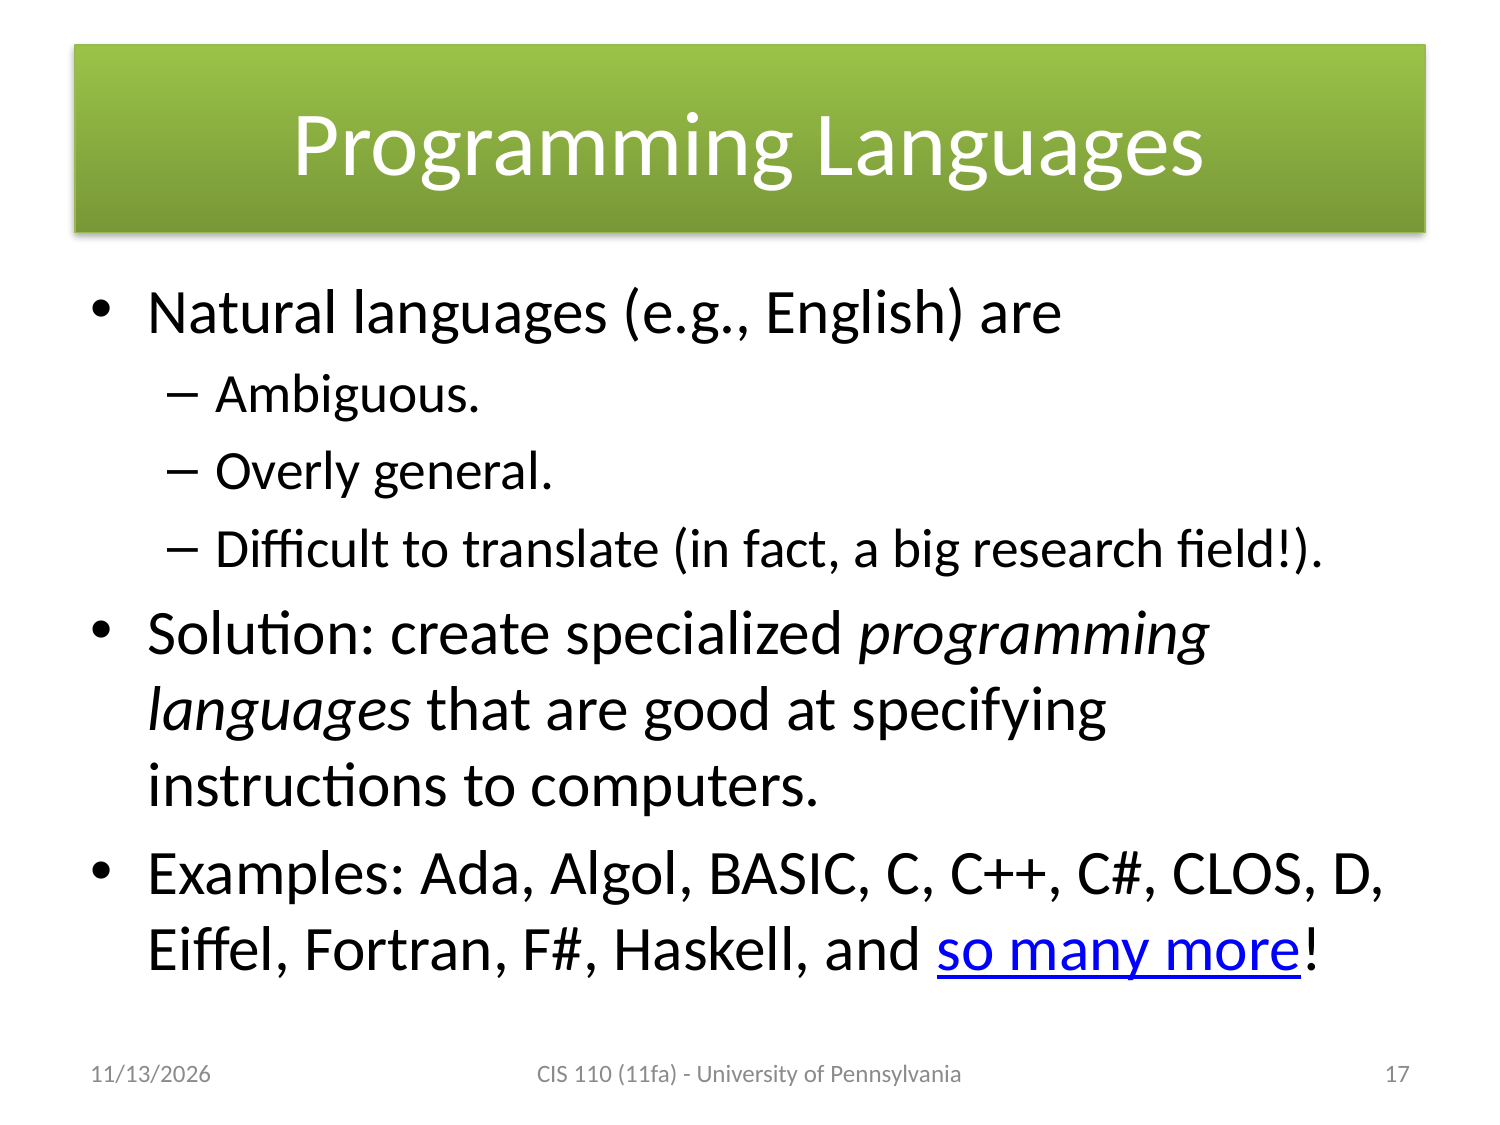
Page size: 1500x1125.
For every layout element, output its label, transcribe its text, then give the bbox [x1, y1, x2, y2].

list Natural languages (e.g., English) are Ambiguous. Overly general. Difficult to translate (in fact, a big research field!). Solution: create specialized programming languages that are good at specifying instructions to computers. Examples: Ada, Algol, BASIC, C, C++, C#, CLOS, D, Eiffel, Fortran, F#, Haskell, and so many more! [75, 262, 1425, 1005]
footer CIS 110 (11fa) - University of Pennsylvania [512, 1042, 988, 1103]
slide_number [75, 1042, 425, 1103]
title Programming Languages [74, 44, 1426, 233]
slide_number 17 [1074, 1042, 1425, 1103]
